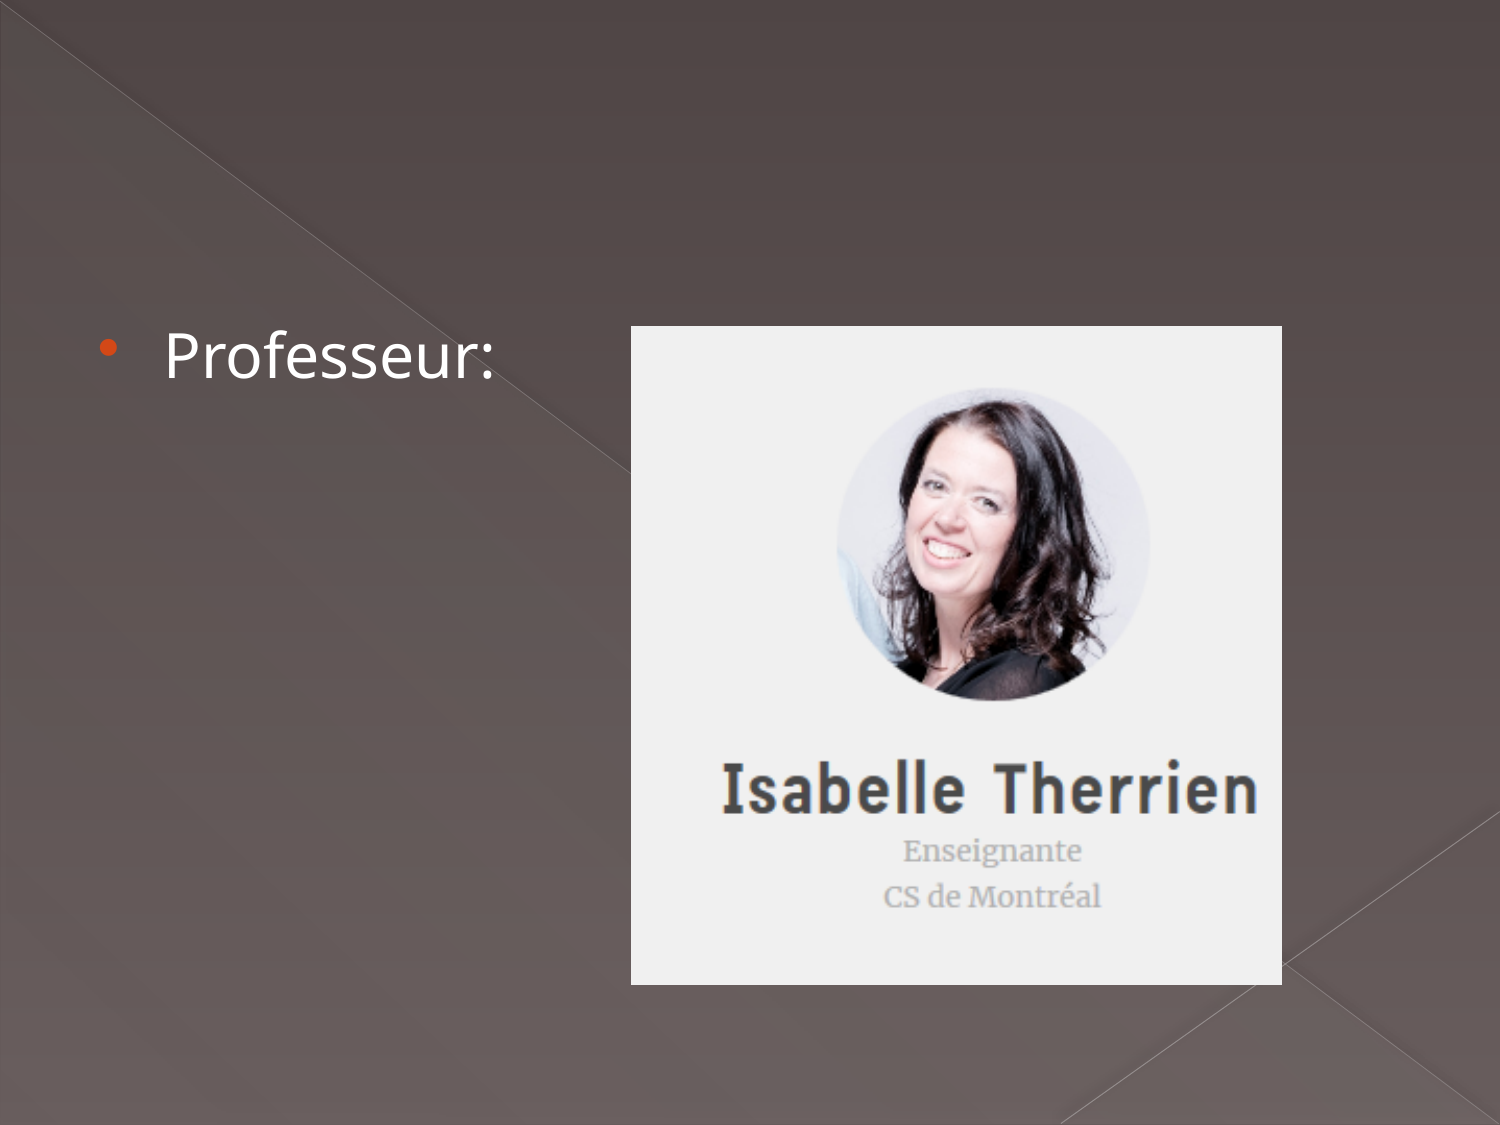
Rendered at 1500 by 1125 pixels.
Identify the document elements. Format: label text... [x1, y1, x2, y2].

picture [631, 325, 1282, 985]
list Professeur: [75, 308, 1425, 1059]
